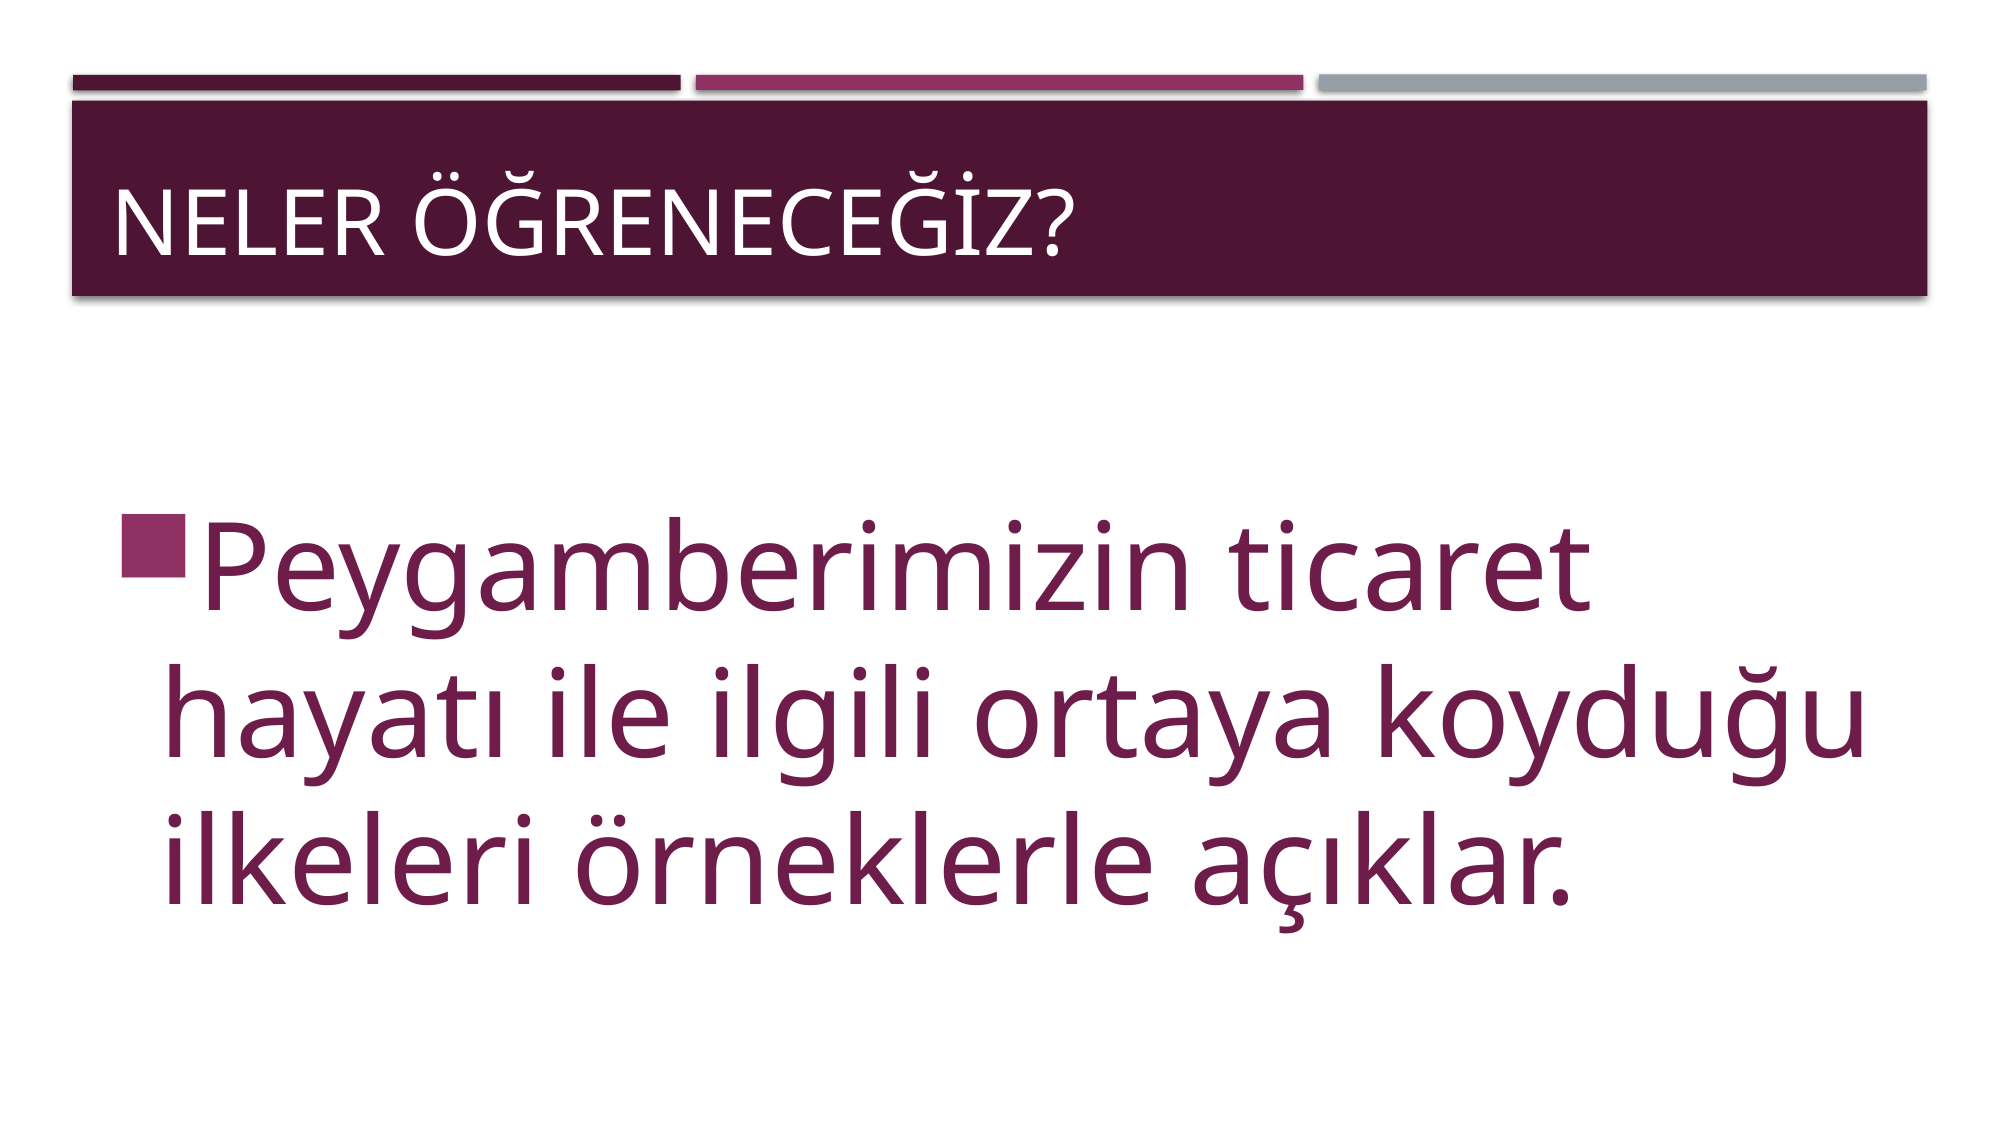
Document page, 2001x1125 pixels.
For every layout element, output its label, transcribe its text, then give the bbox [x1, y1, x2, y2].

list Peygamberimizin ticaret hayatı ile ilgili ortaya koyduğu ilkeleri örneklerle açıklar. [95, 406, 1905, 1010]
title Neler öğreneceğiz? [95, 115, 1905, 282]
